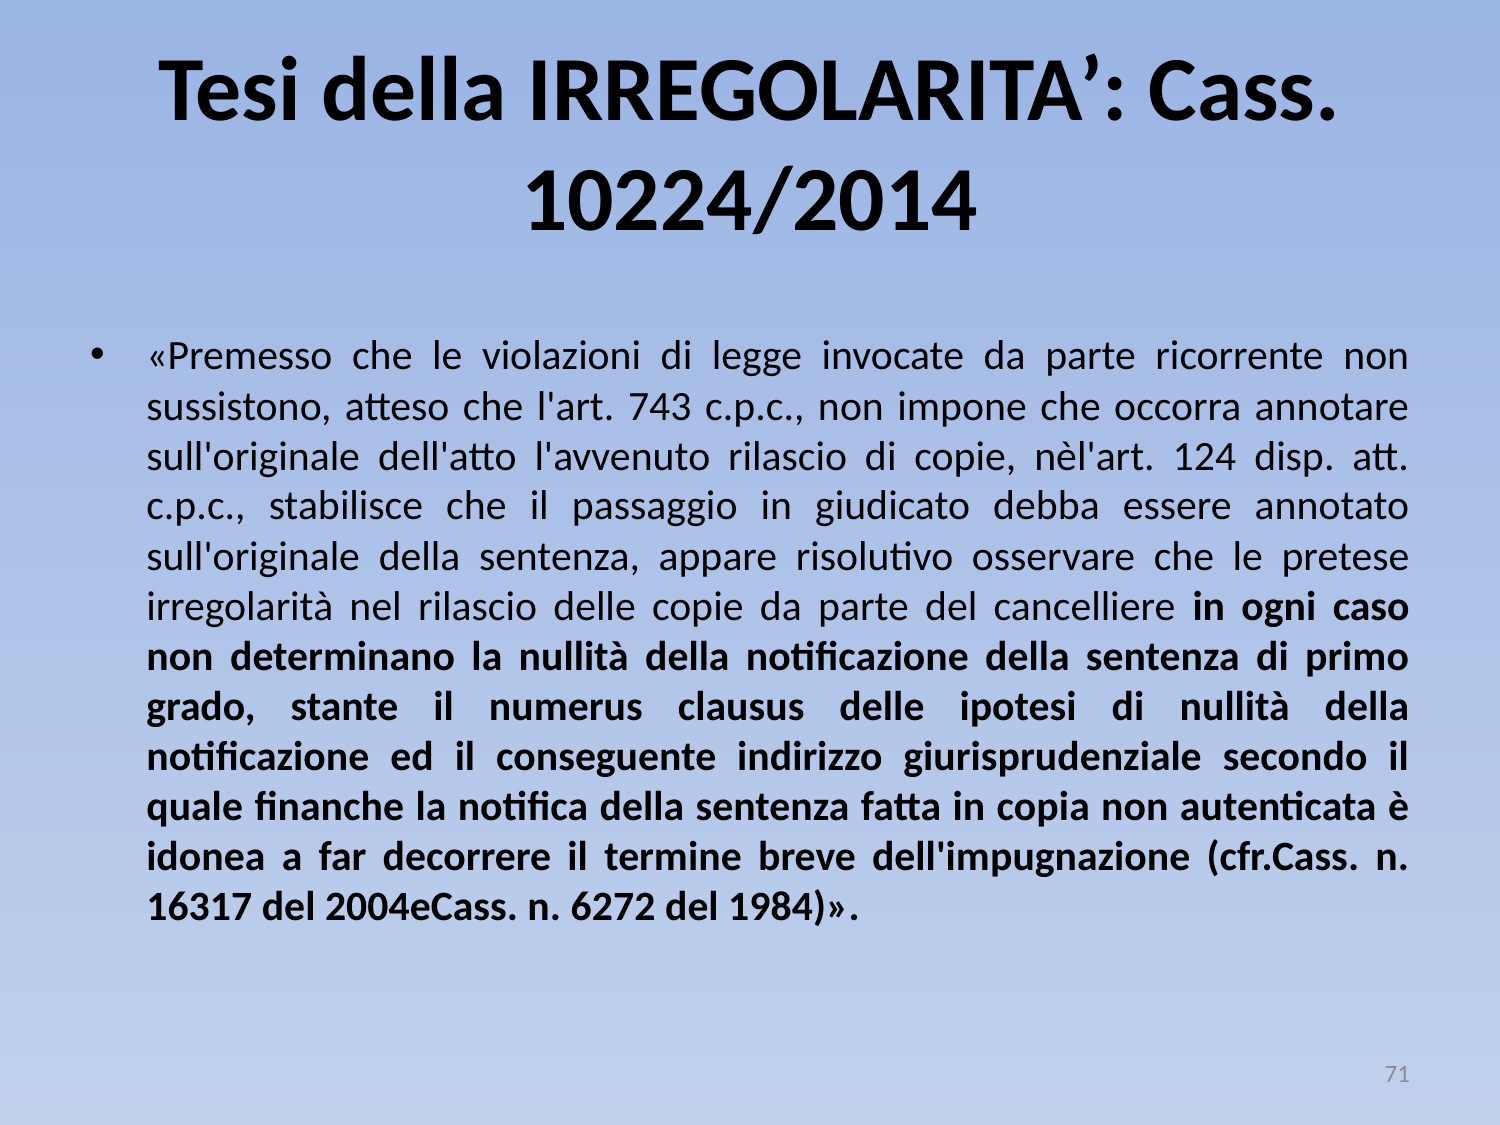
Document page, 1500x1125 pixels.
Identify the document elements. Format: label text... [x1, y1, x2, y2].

slide_number 71 [1074, 1042, 1425, 1103]
list «Premesso che le violazioni di legge invocate da parte ricorrente non sussistono, atteso che l'art. 743 c.p.c., non impone che occorra annotare sull'originale dell'atto l'avvenuto rilascio di copie, nèl'art. 124 disp. att. c.p.c., stabilisce che il passaggio in giudicato debba essere annotato sull'originale della sentenza, appare risolutivo osservare che le pretese irregolarità nel rilascio delle copie da parte del cancelliere in ogni caso non determinano la nullità della notificazione della sentenza di primo grado, stante il numerus clausus delle ipotesi di nullità della notificazione ed il conseguente indirizzo giurisprudenziale secondo il quale finanche la notifica della sentenza fatta in copia non autenticata è idonea a far decorrere il termine breve dell'impugnazione (cfr.Cass. n. 16317 del 2004eCass. n. 6272 del 1984)». [74, 262, 1426, 1006]
title Tesi della IRREGOLARITA’: Cass. 10224/2014 [74, 44, 1426, 233]
